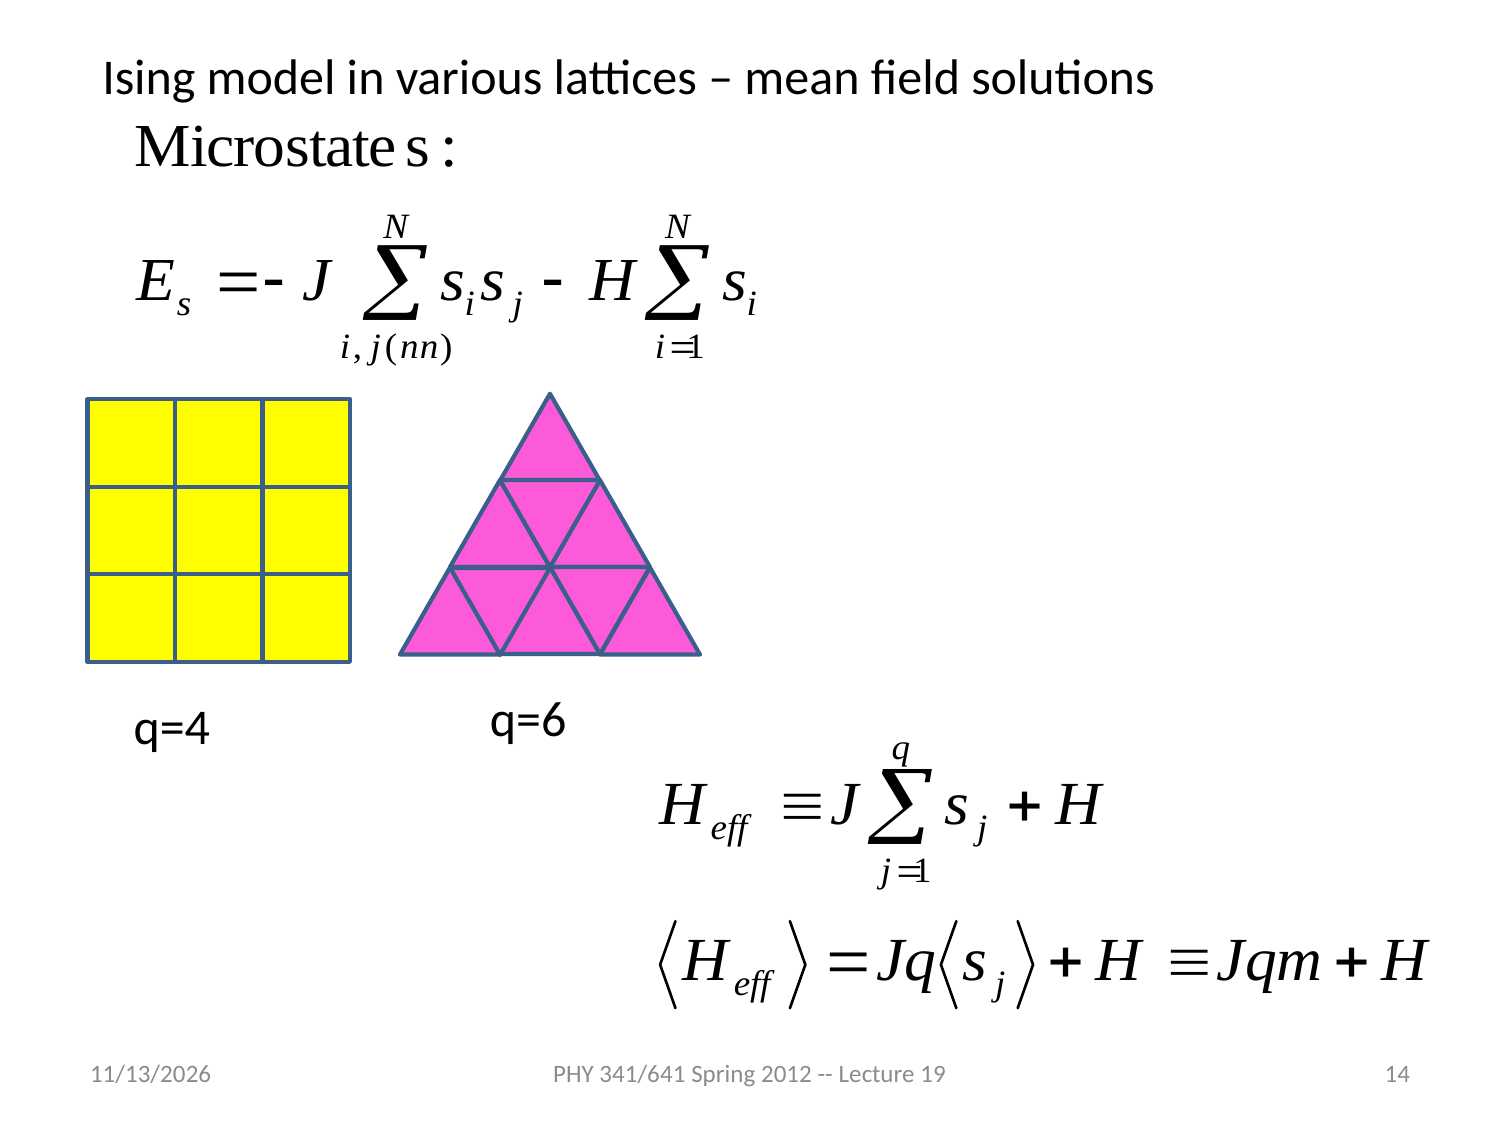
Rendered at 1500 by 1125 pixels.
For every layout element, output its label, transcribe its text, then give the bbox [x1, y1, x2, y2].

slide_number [75, 1042, 425, 1103]
slide_number 14 [1074, 1042, 1425, 1103]
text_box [399, 393, 701, 756]
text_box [124, 112, 777, 378]
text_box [87, 399, 351, 763]
text_box Ising model in various lattices – mean field solutions [87, 37, 1263, 113]
footer PHY 341/641 Spring 2012 -- Lecture 19 [512, 1042, 988, 1103]
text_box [647, 716, 1448, 1024]
